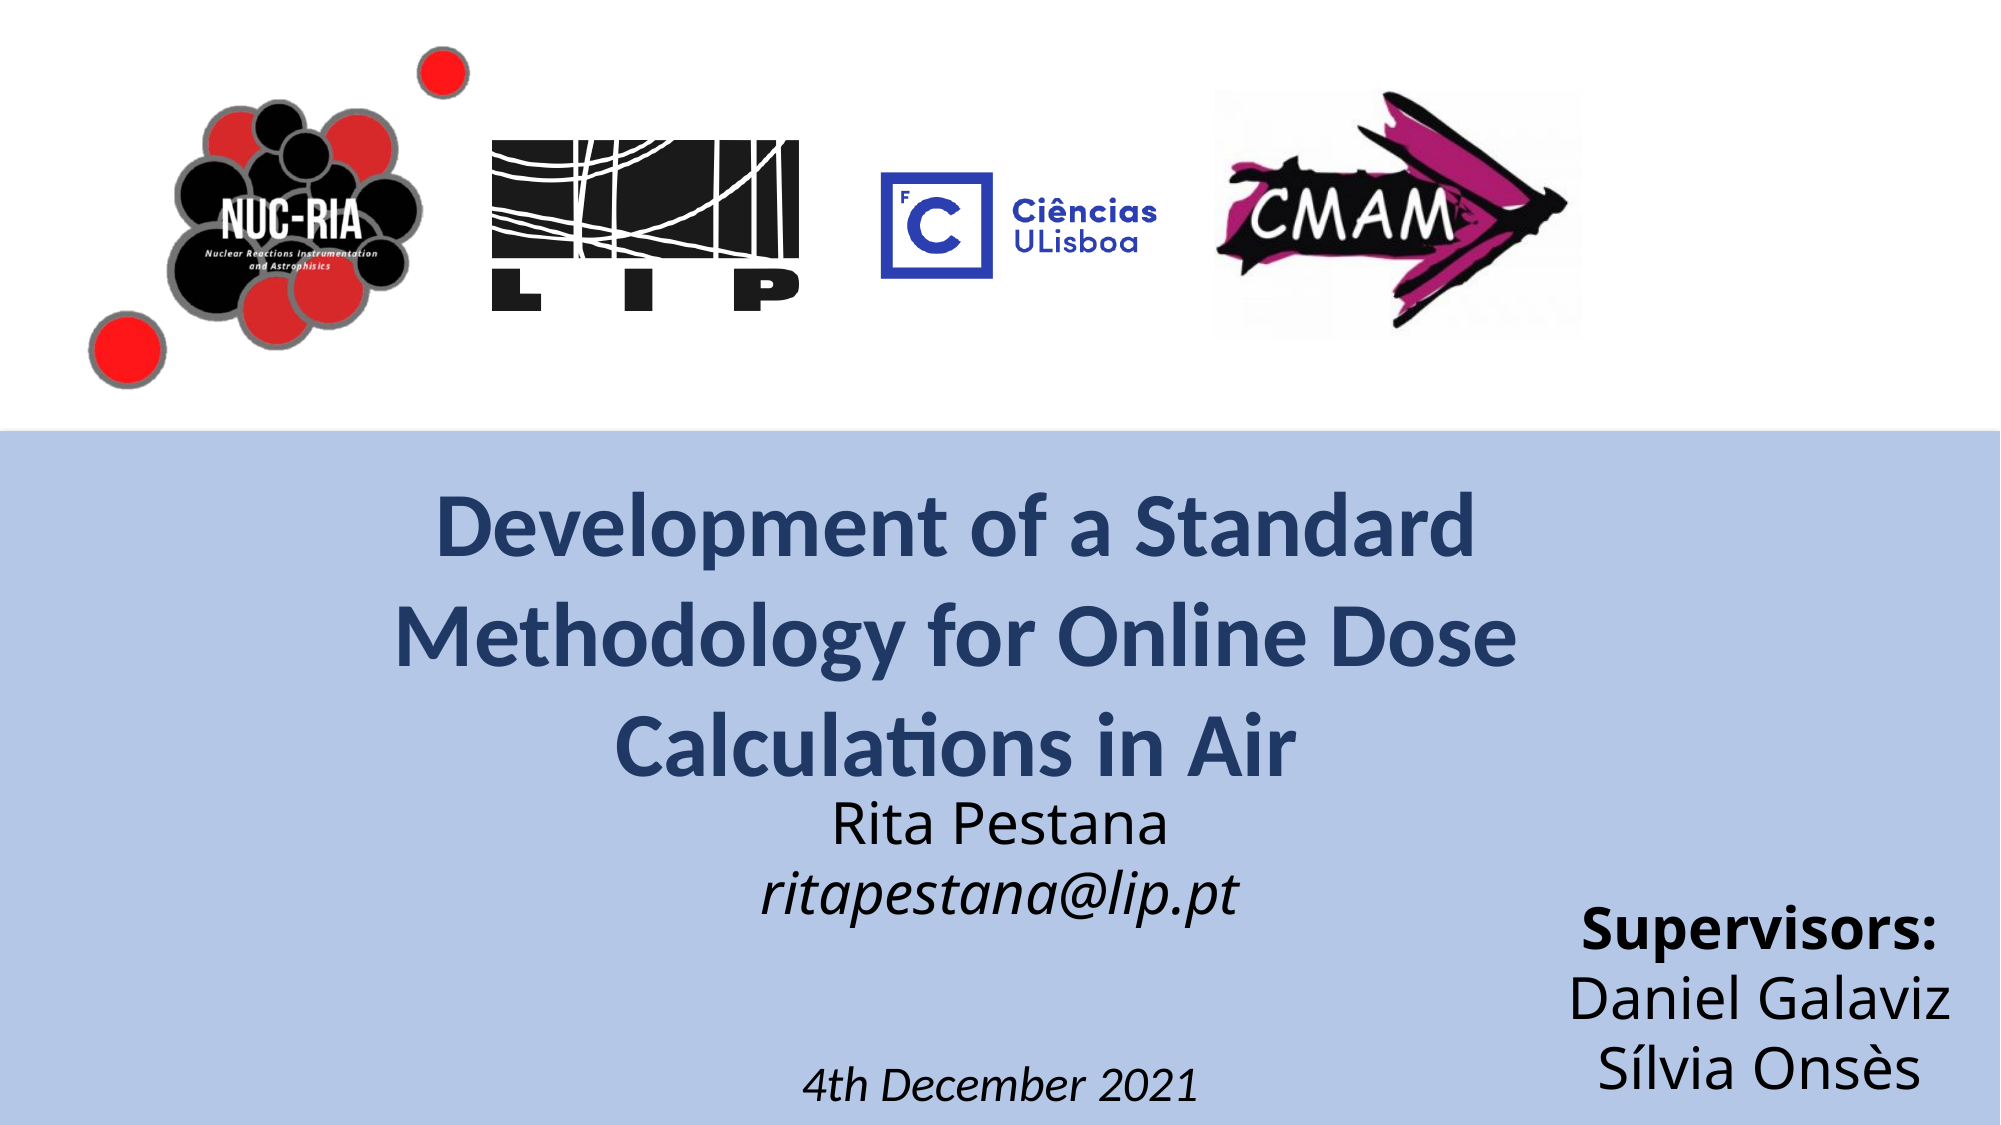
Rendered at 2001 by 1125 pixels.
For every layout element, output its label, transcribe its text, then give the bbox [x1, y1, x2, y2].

picture [492, 140, 799, 311]
picture [847, 140, 1190, 311]
text_box Rita Pestana ritapestana@lip.pt [729, 803, 1271, 979]
picture [57, 0, 475, 400]
text_box Supervisors: Daniel Galaviz Sílvia Onsès [1489, 884, 2000, 1125]
text_box 4th December 2021 [682, 1044, 1318, 1120]
picture [1214, 90, 1582, 339]
text_box Development of a Standard Methodology for Online Dose Calculations in Air [154, 457, 1760, 803]
text_box [0, 431, 2000, 1125]
